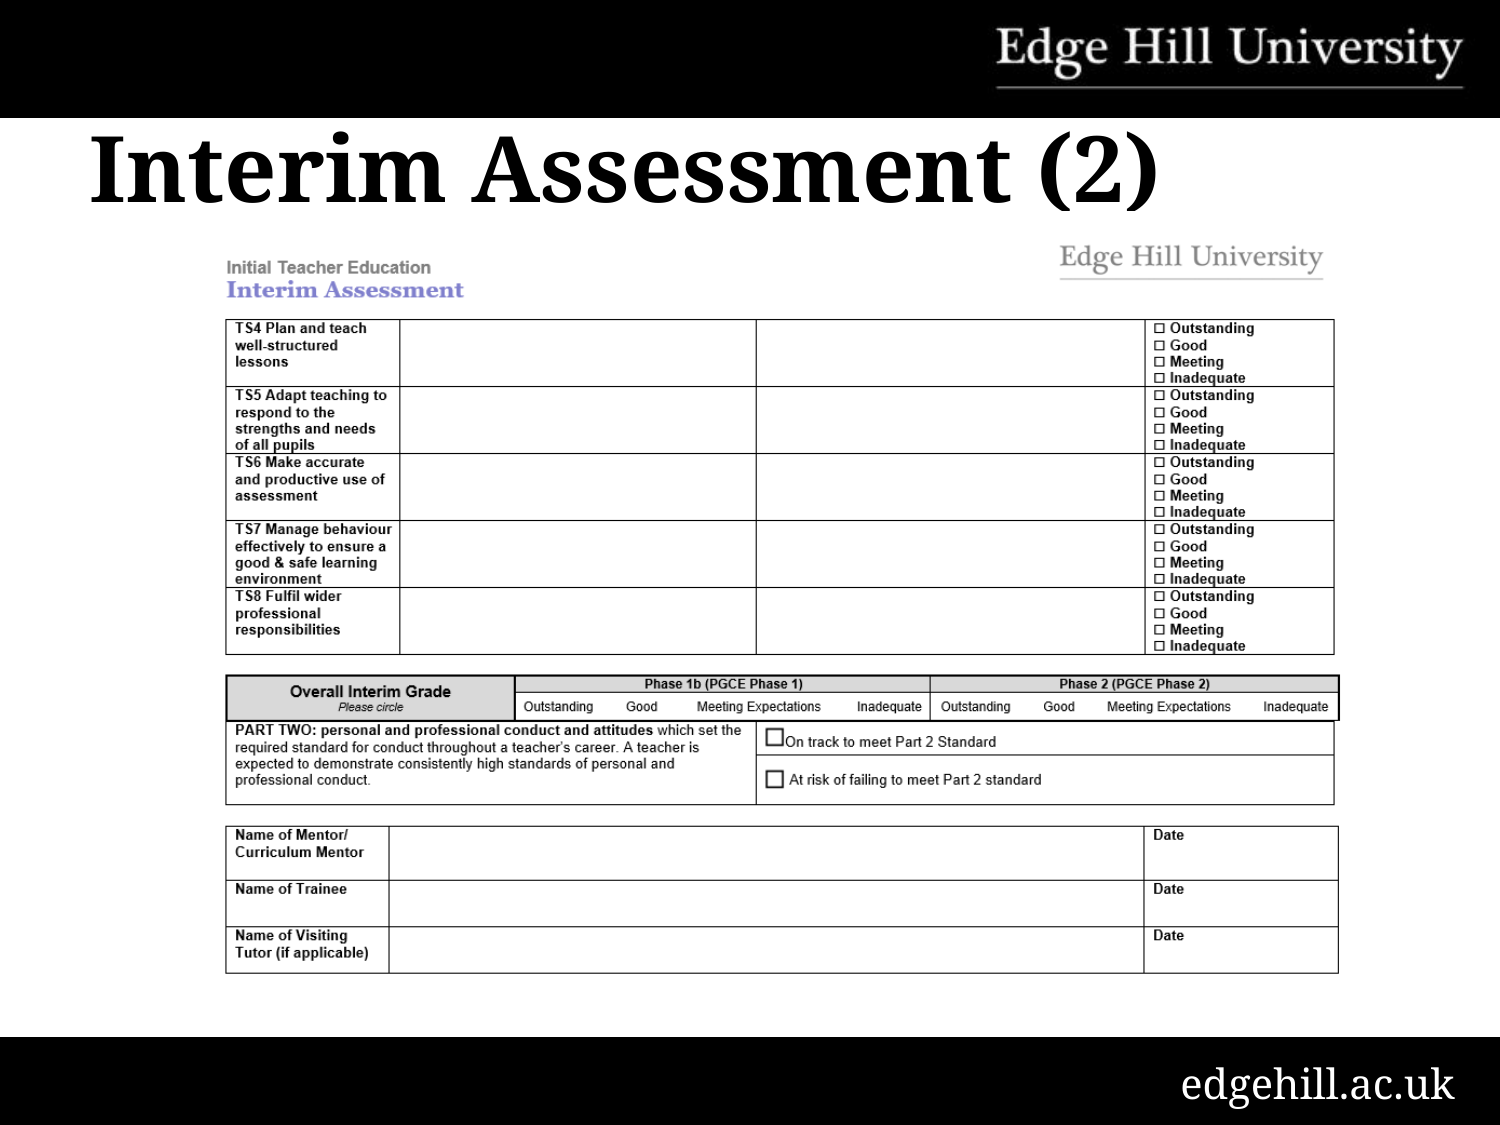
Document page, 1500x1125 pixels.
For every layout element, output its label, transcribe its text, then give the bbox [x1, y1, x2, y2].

text_box [0, 1037, 1500, 1125]
text_box edgehill.ac.uk [1165, 1050, 1470, 1115]
picture [206, 211, 1353, 990]
picture [0, 0, 1500, 119]
text_box Interim Assessment (2) [74, 126, 1425, 260]
